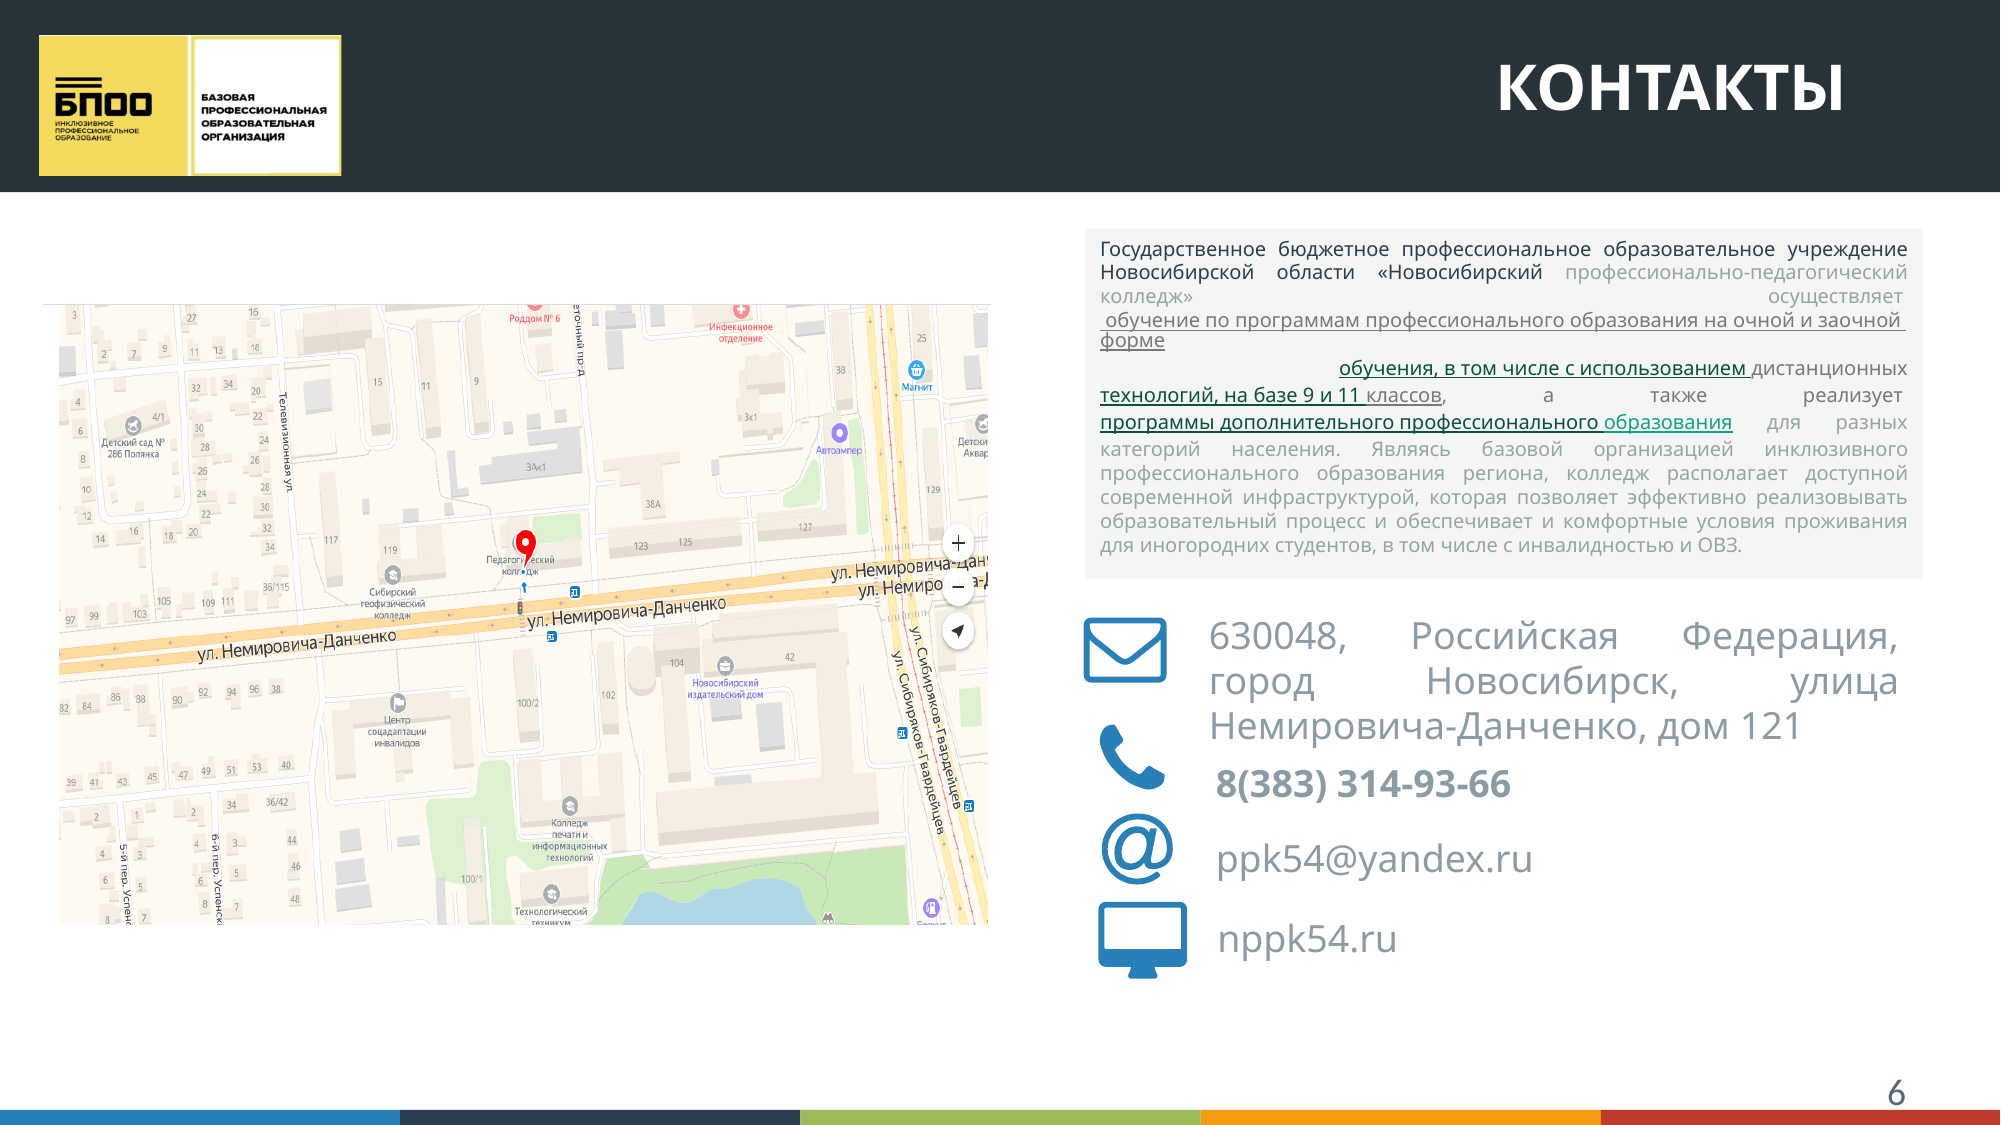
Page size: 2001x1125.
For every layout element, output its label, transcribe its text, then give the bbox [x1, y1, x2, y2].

text_box [1099, 811, 1175, 887]
text_box [1097, 722, 1167, 792]
list Государственное бюджетное профессиональное образовательное учреждение Новосибирской области «Новосибирский профессионально-педагогический колледж» осуществляет обучение по программам профессионального образования на очной и заочной форме обучения, в том числе с использованием дистанционных технологий, на базе 9 и 11 классов, а также реализует программы дополнительного профессионального образования для разных категорий населения. Являясь базовой организацией инклюзивного профессионального образования региона, колледж располагает доступной современной инфраструктурой, которая позволяет эффективно реализовывать образовательный процесс и обеспечивает и комфортные условия проживания для иногородних студентов, в том числе с инвалидностью и ОВЗ. [1085, 228, 1923, 579]
slide_number 6 [1470, 1060, 1921, 1107]
list 630048, Российская Федерация, город Новосибирск, улица Немировича-Данченко, дом 121 [1193, 604, 1915, 755]
title Контакты [346, 40, 1863, 131]
list ppk54@yandex.ru [1200, 822, 1922, 894]
text_box [1096, 899, 1190, 981]
list 8(383) 314-93-66 [1200, 751, 1922, 815]
picture [38, 34, 342, 176]
list nppk54.ru [1202, 901, 1923, 973]
picture [42, 302, 992, 926]
text_box [1081, 615, 1169, 685]
